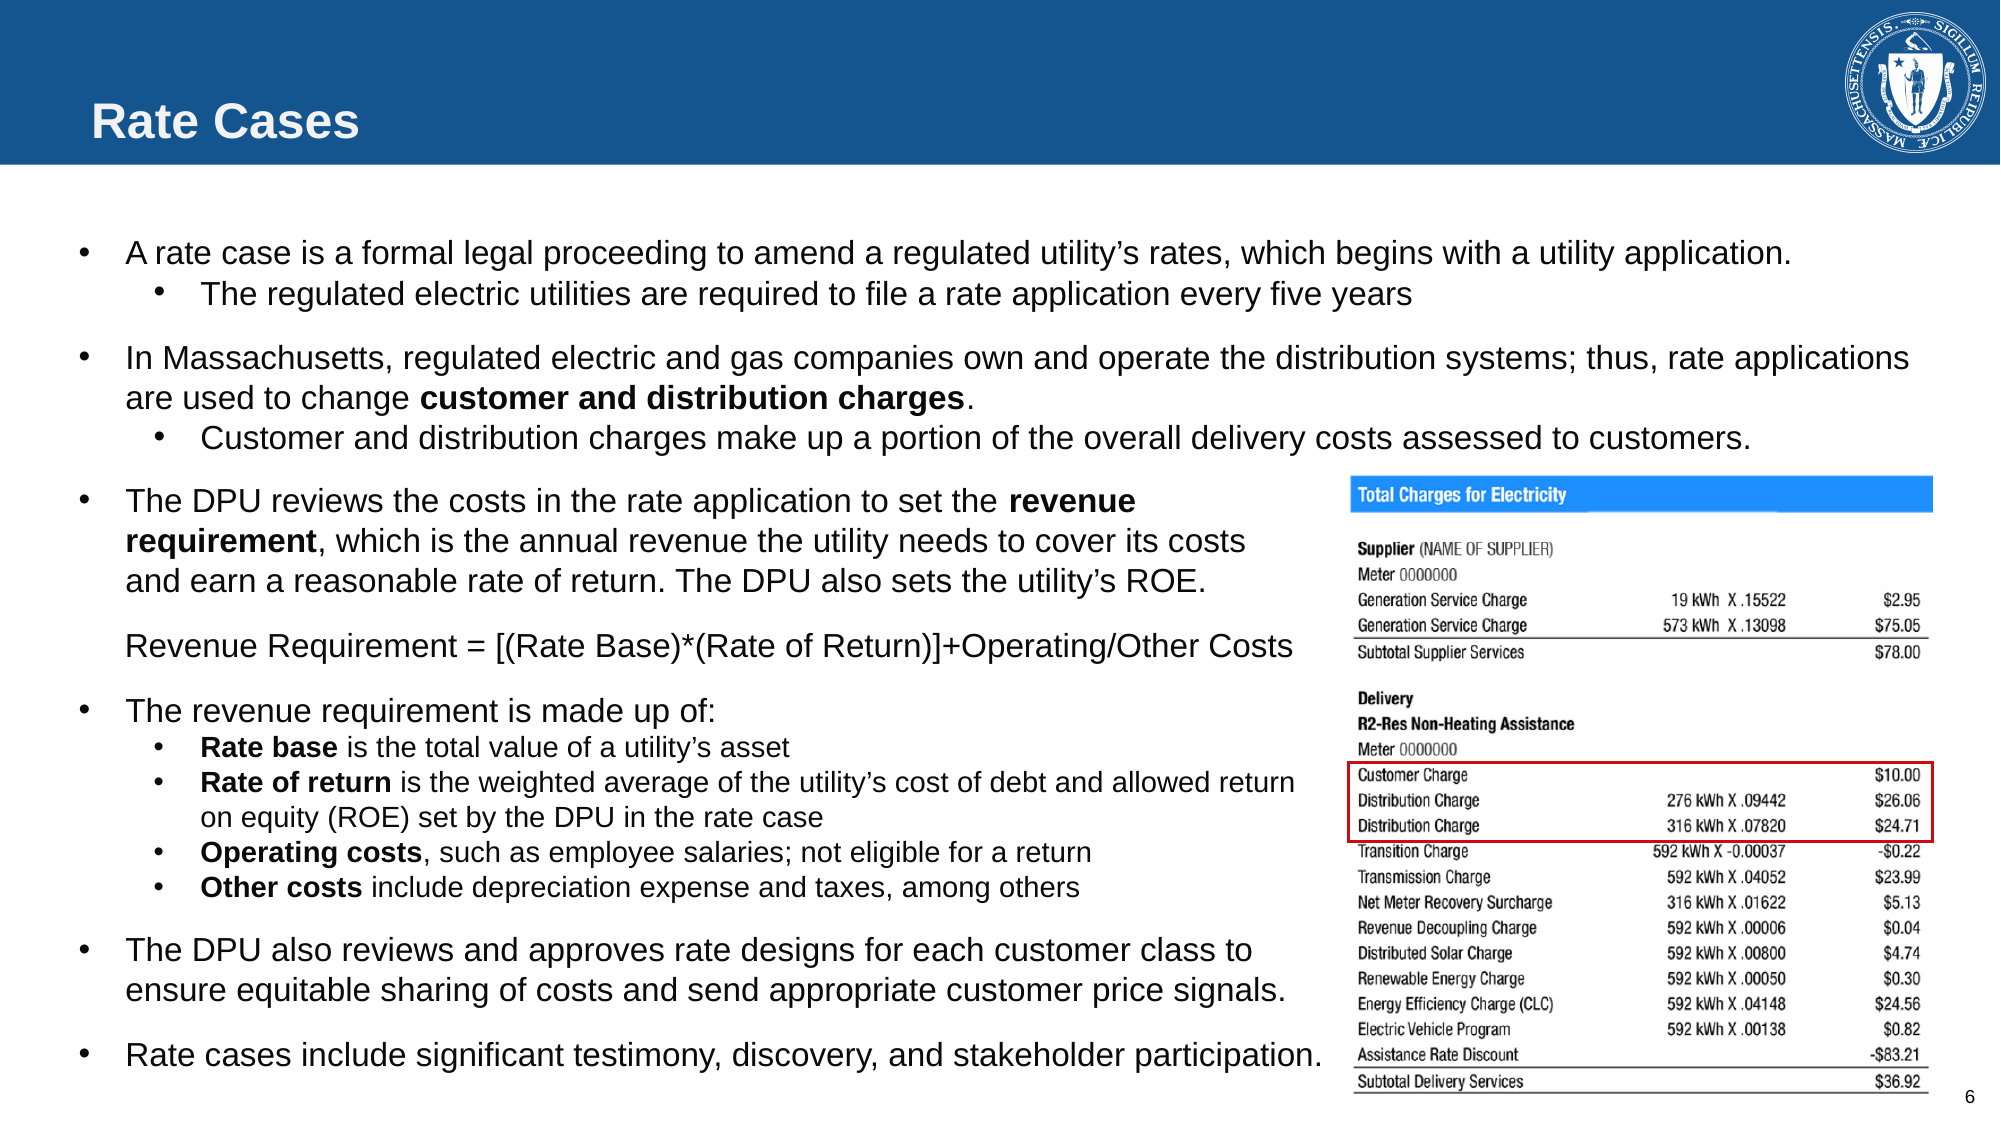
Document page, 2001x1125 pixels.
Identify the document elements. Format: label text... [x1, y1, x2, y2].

text_box A rate case is a formal legal proceeding to amend a regulated utility’s rates, which begins with a utility application. The regulated electric utilities are required to file a rate application every five years In Massachusetts, regulated electric and gas companies own and operate the distribution systems; thus, rate applications are used to change customer and distribution charges. Customer and distribution charges make up a portion of the overall delivery costs assessed to customers. [63, 224, 1933, 464]
title Rate Cases [91, 28, 1831, 149]
text_box The DPU reviews the costs in the rate application to set the revenue requirement, which is the annual revenue the utility needs to cover its costs and earn a reasonable rate of return. The DPU also sets the utility’s ROE. Revenue Requirement = [(Rate Base)*(Rate of Return)]+Operating/Other Costs The revenue requirement is made up of: Rate base is the total value of a utility’s asset Rate of return is the weighted average of the utility’s cost of debt and allowed return on equity (ROE) set by the DPU in the rate case Operating costs, such as employee salaries; not eligible for a return Other costs include depreciation expense and taxes, among others The DPU also reviews and approves rate designs for each customer class to ensure equitable sharing of costs and send appropriate customer price signals. Rate cases include significant testimony, discovery, and stakeholder participation. [63, 471, 1354, 1125]
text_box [1348, 471, 1933, 1099]
picture [1845, 12, 1986, 153]
